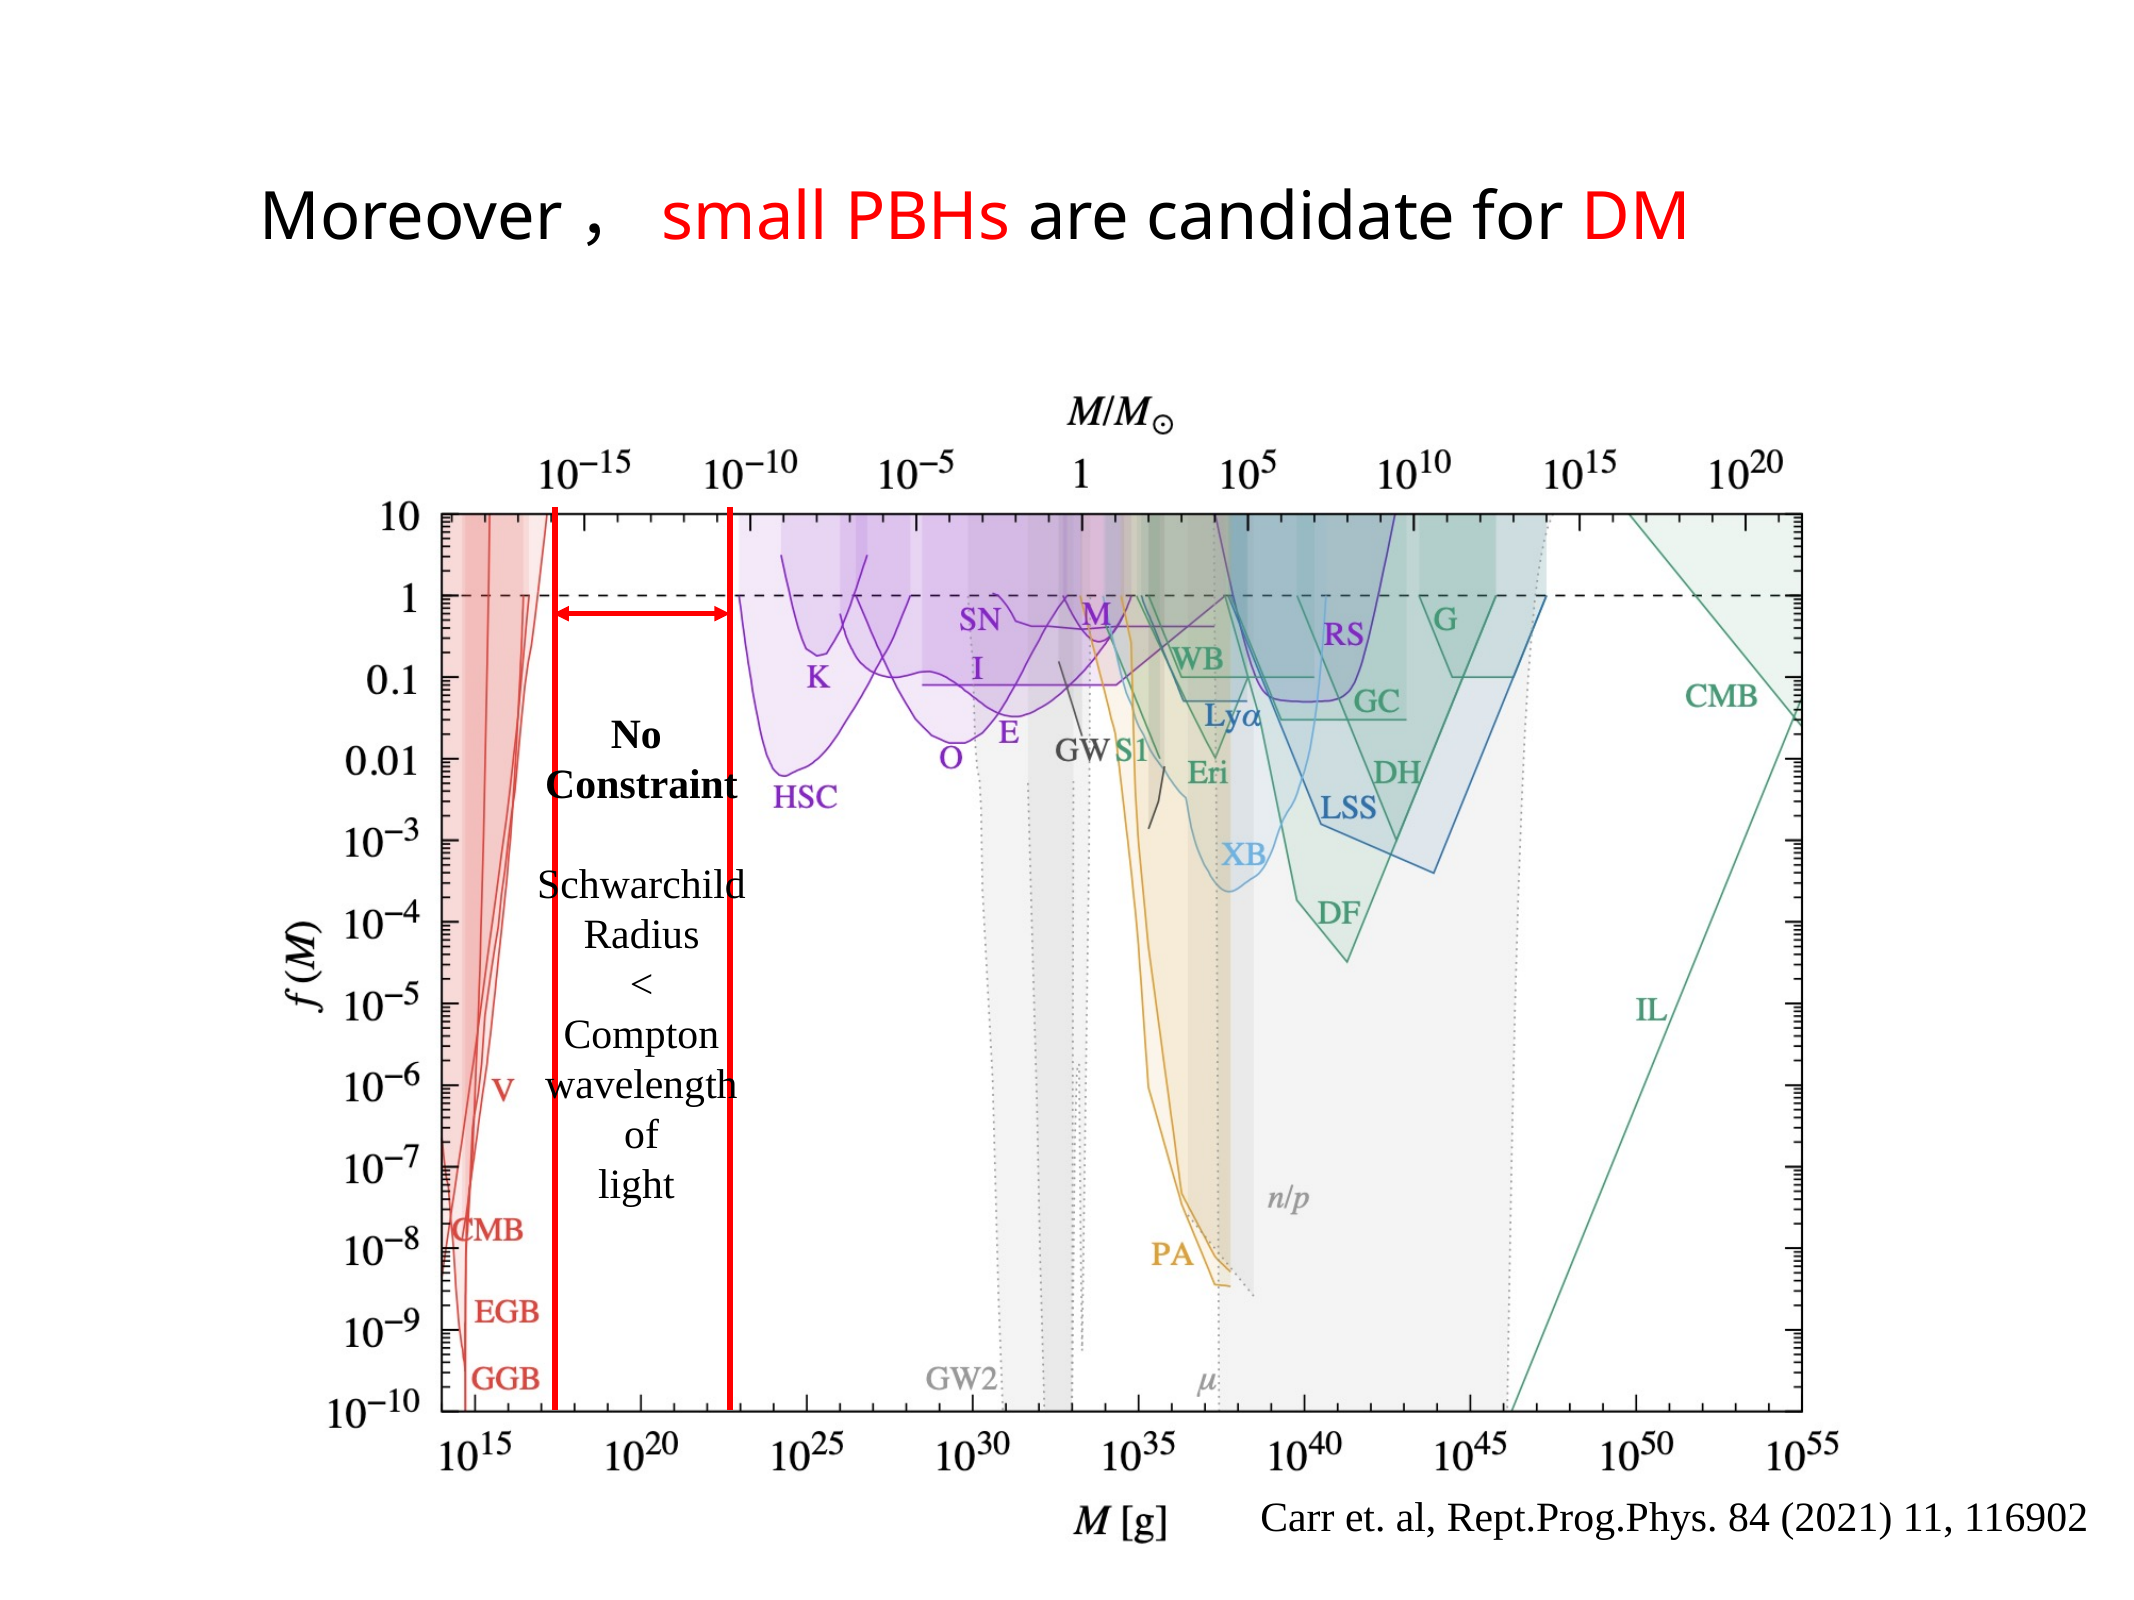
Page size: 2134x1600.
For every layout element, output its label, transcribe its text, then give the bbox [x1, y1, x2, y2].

picture [282, 375, 1851, 1549]
text_box Moreover，small PBHs are candidate for DM [251, 164, 1882, 262]
text_box Carr et. al, Rept.Prog.Phys. 84 (2021) 11, 116902 [1851, 1480, 2109, 1548]
